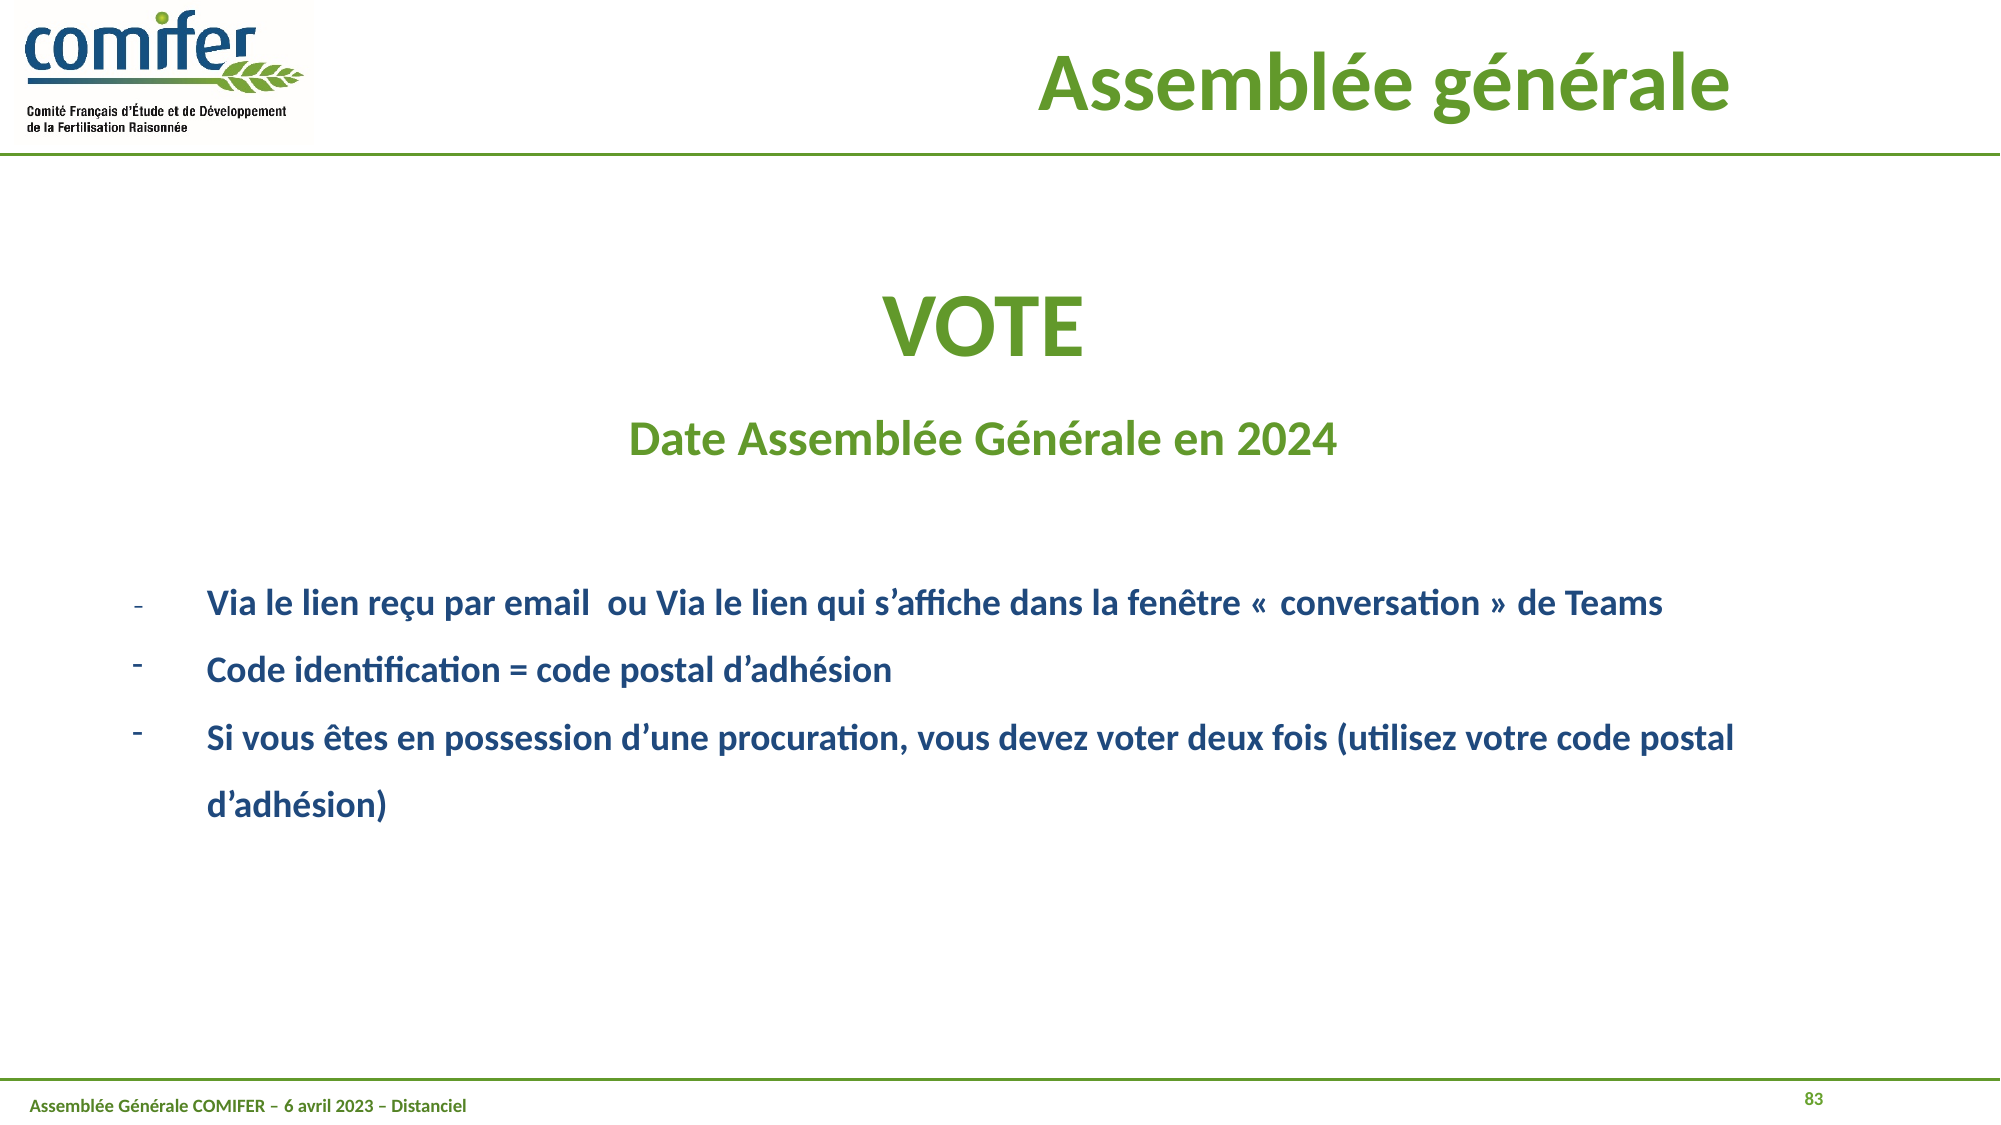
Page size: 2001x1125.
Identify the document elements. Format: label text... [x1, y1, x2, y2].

slide_number 83 [1789, 1079, 2000, 1125]
text_box Assemblée générale [471, 19, 1747, 135]
text_box VOTE Date Assemblée Générale en 2024 Via le lien reçu par email ou Via le lien qui s’affiche dans la fenêtre « conversation » de Teams Code identification = code postal d’adhésion Si vous êtes en possession d’une procuration, vous devez voter deux fois (utilisez votre code postal d’adhésion) [117, 202, 1850, 923]
picture [14, 0, 314, 145]
